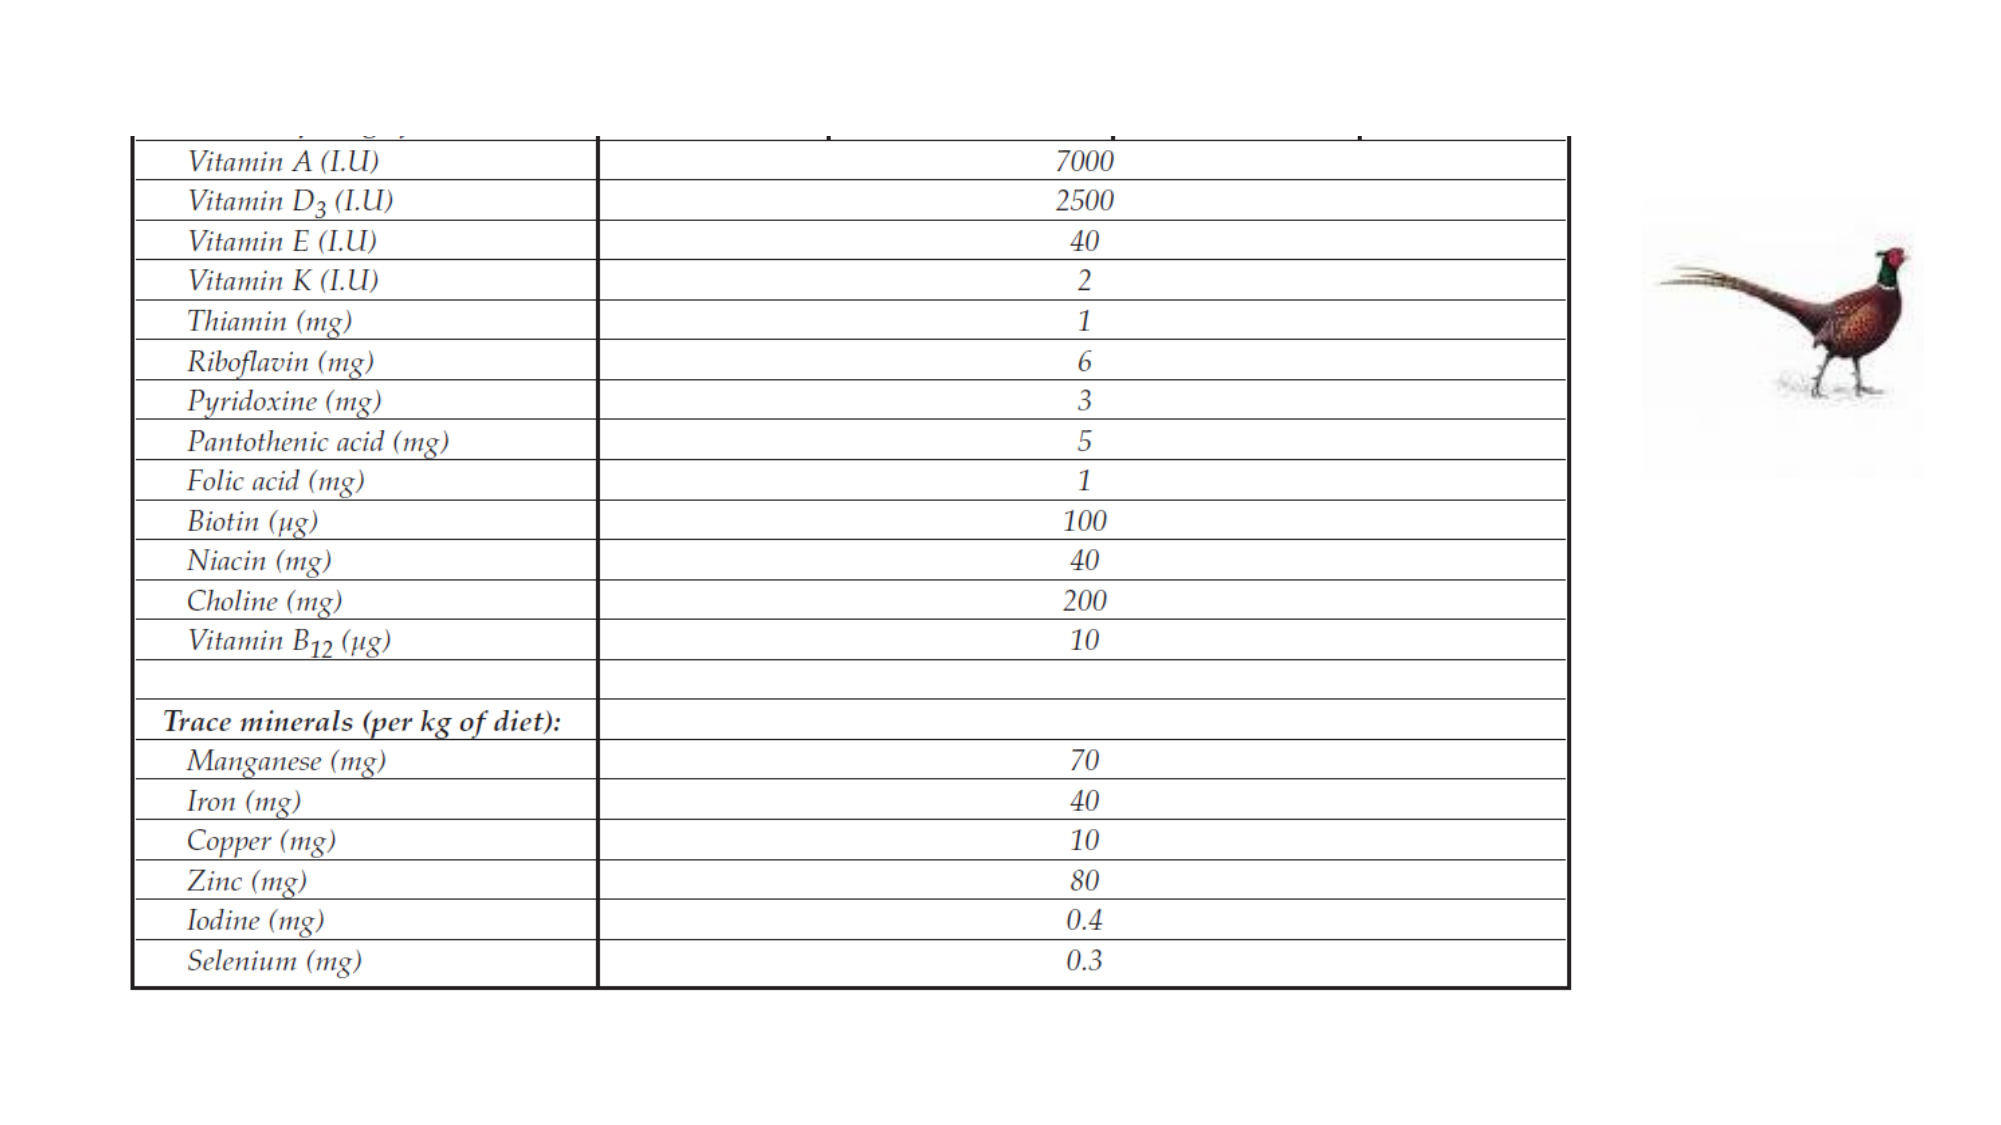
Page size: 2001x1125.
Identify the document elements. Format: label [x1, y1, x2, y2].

text_box [128, 136, 1578, 998]
text_box [1642, 196, 1924, 478]
